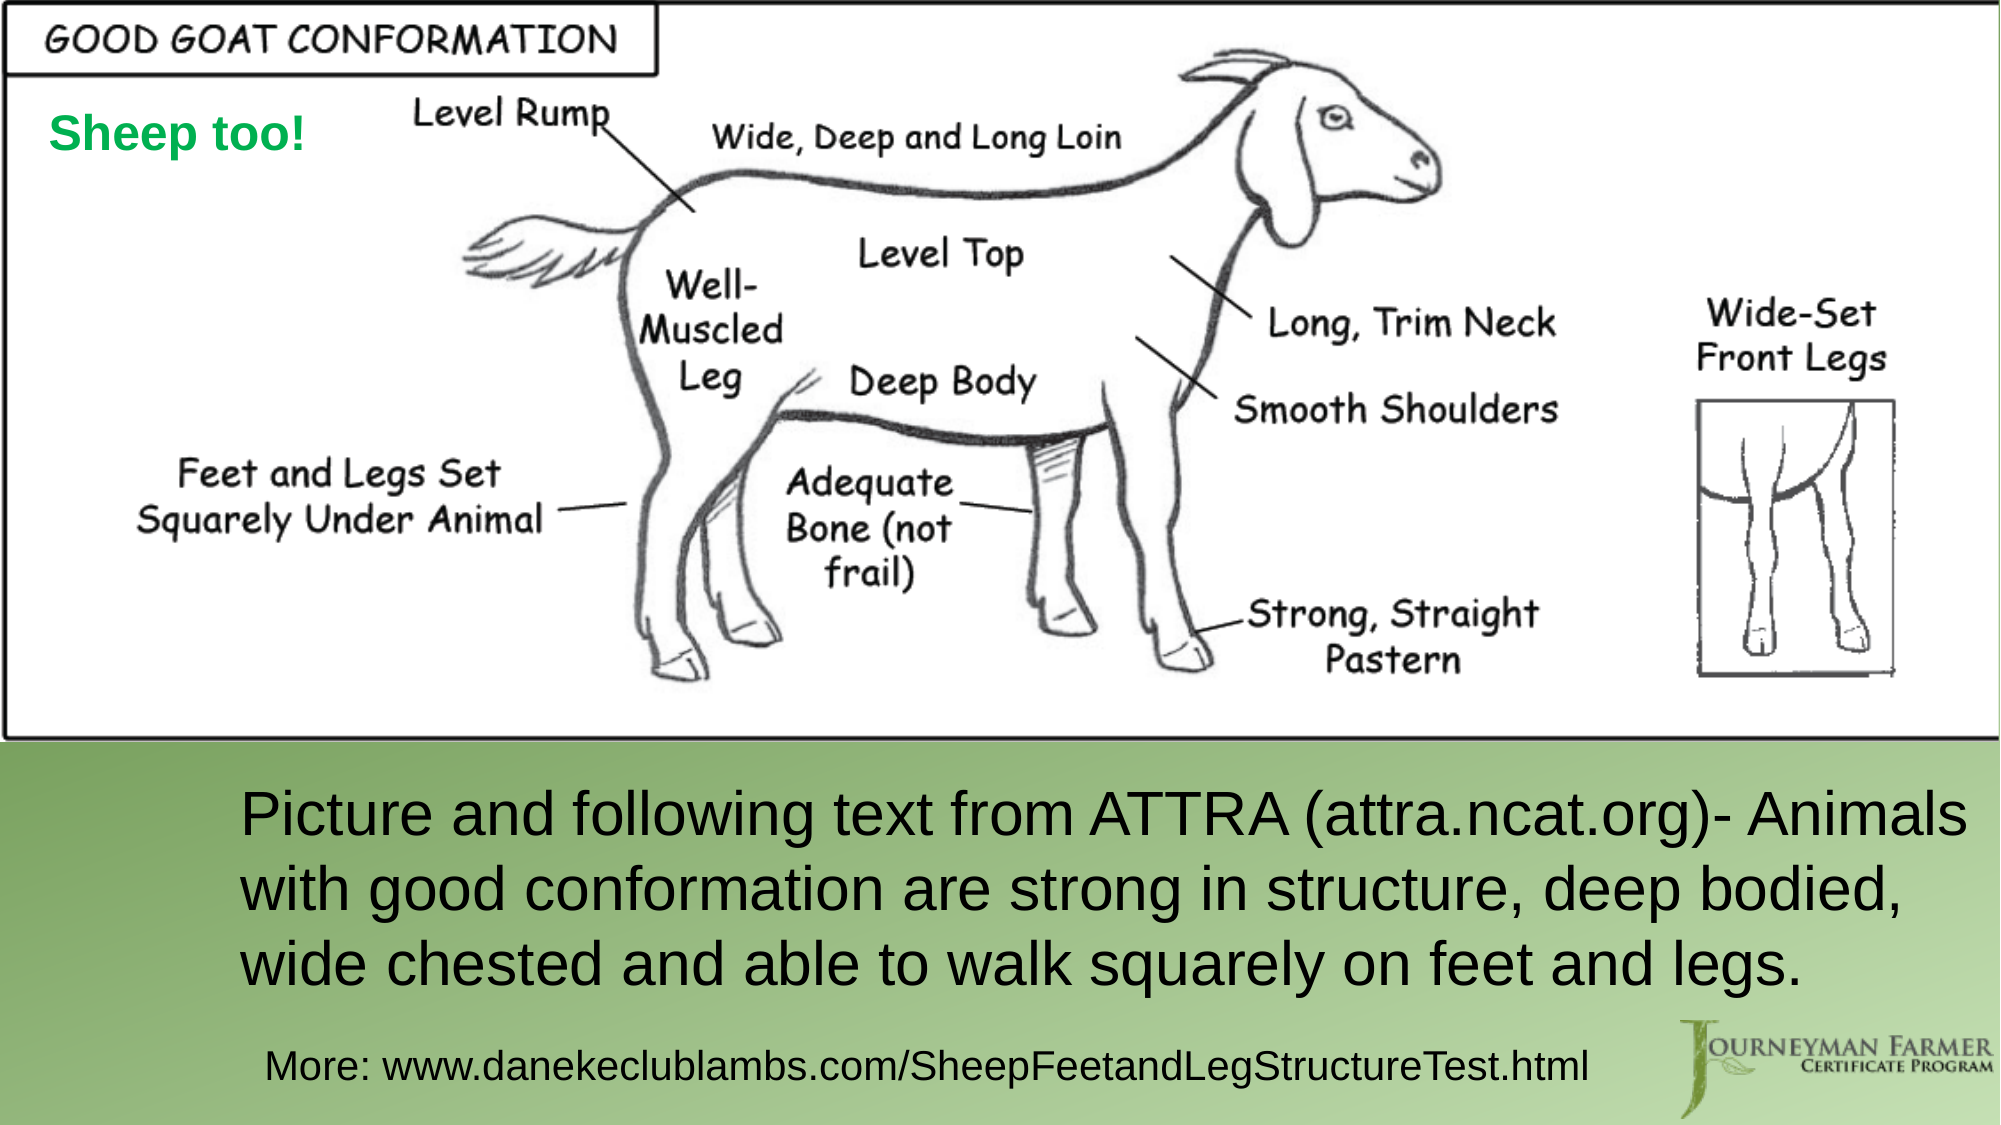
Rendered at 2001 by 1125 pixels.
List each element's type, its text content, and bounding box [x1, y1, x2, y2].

picture [1680, 1020, 1994, 1119]
text_box More: www.danekeclublambs.com/SheepFeetandLegStructureTest.html [249, 1031, 1824, 1097]
picture [0, 0, 1999, 742]
text_box Picture and following text from ATTRA (attra.ncat.org)- Animals with good conformation are strong in structure, deep bodied, wide chested and able to walk squarely on feet and legs. [225, 765, 2000, 1006]
